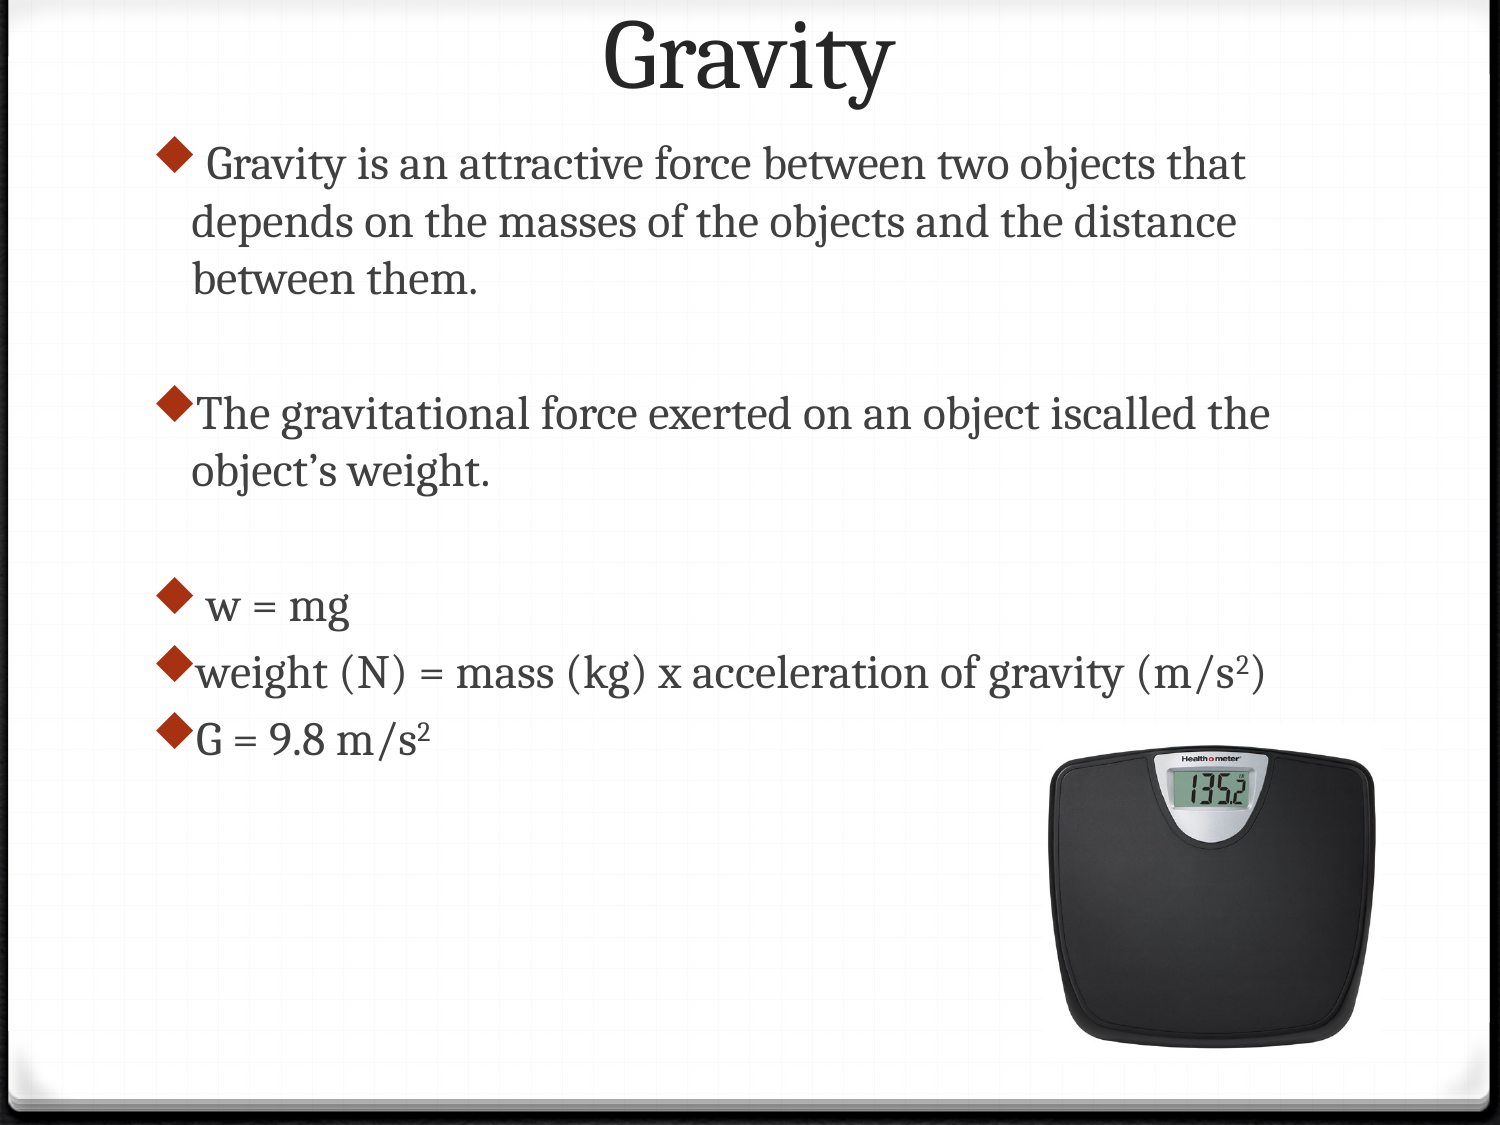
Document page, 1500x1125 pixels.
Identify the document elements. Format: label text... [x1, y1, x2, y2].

title Gravity [90, 0, 1410, 168]
picture [0, 0, 1500, 1125]
list Gravity is an attractive force between two objects that depends on the masses of the objects and the distance between them. The gravitational force exerted on an object iscalled the object’s weight. w = mg weight (N) = mass (kg) x acceleration of gravity (m/s2) G = 9.8 m/s2 [137, 124, 1363, 773]
